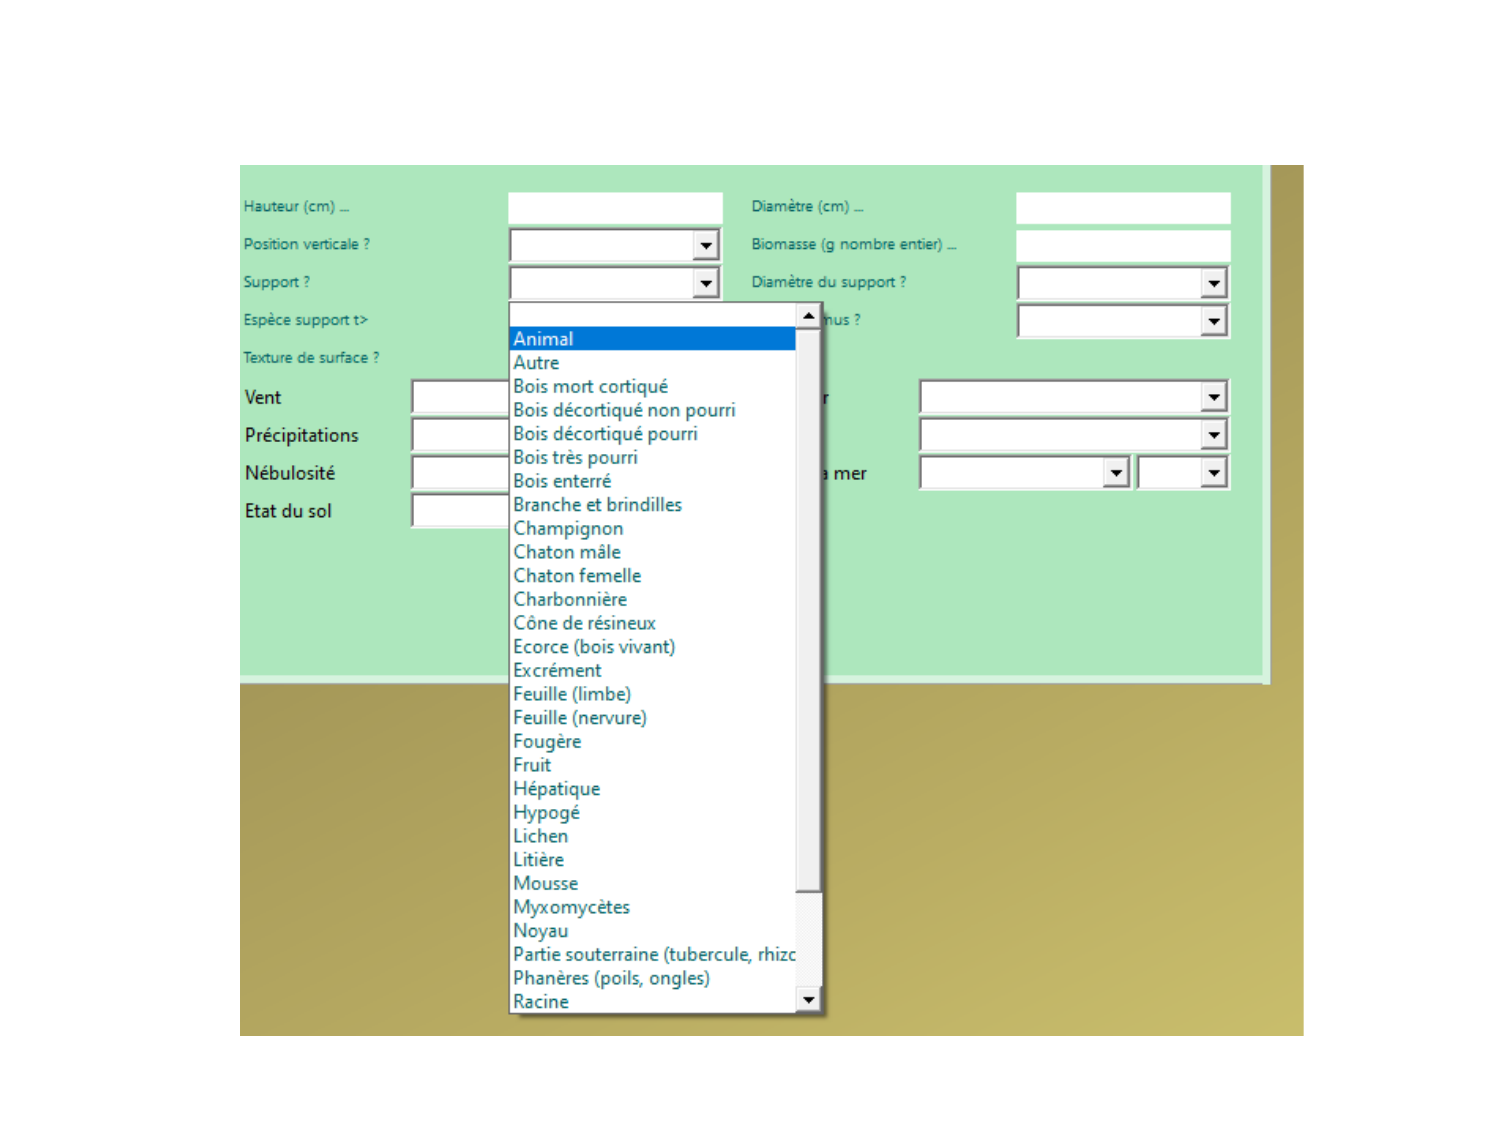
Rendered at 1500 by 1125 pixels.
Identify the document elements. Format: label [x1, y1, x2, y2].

picture [239, 164, 1304, 1036]
